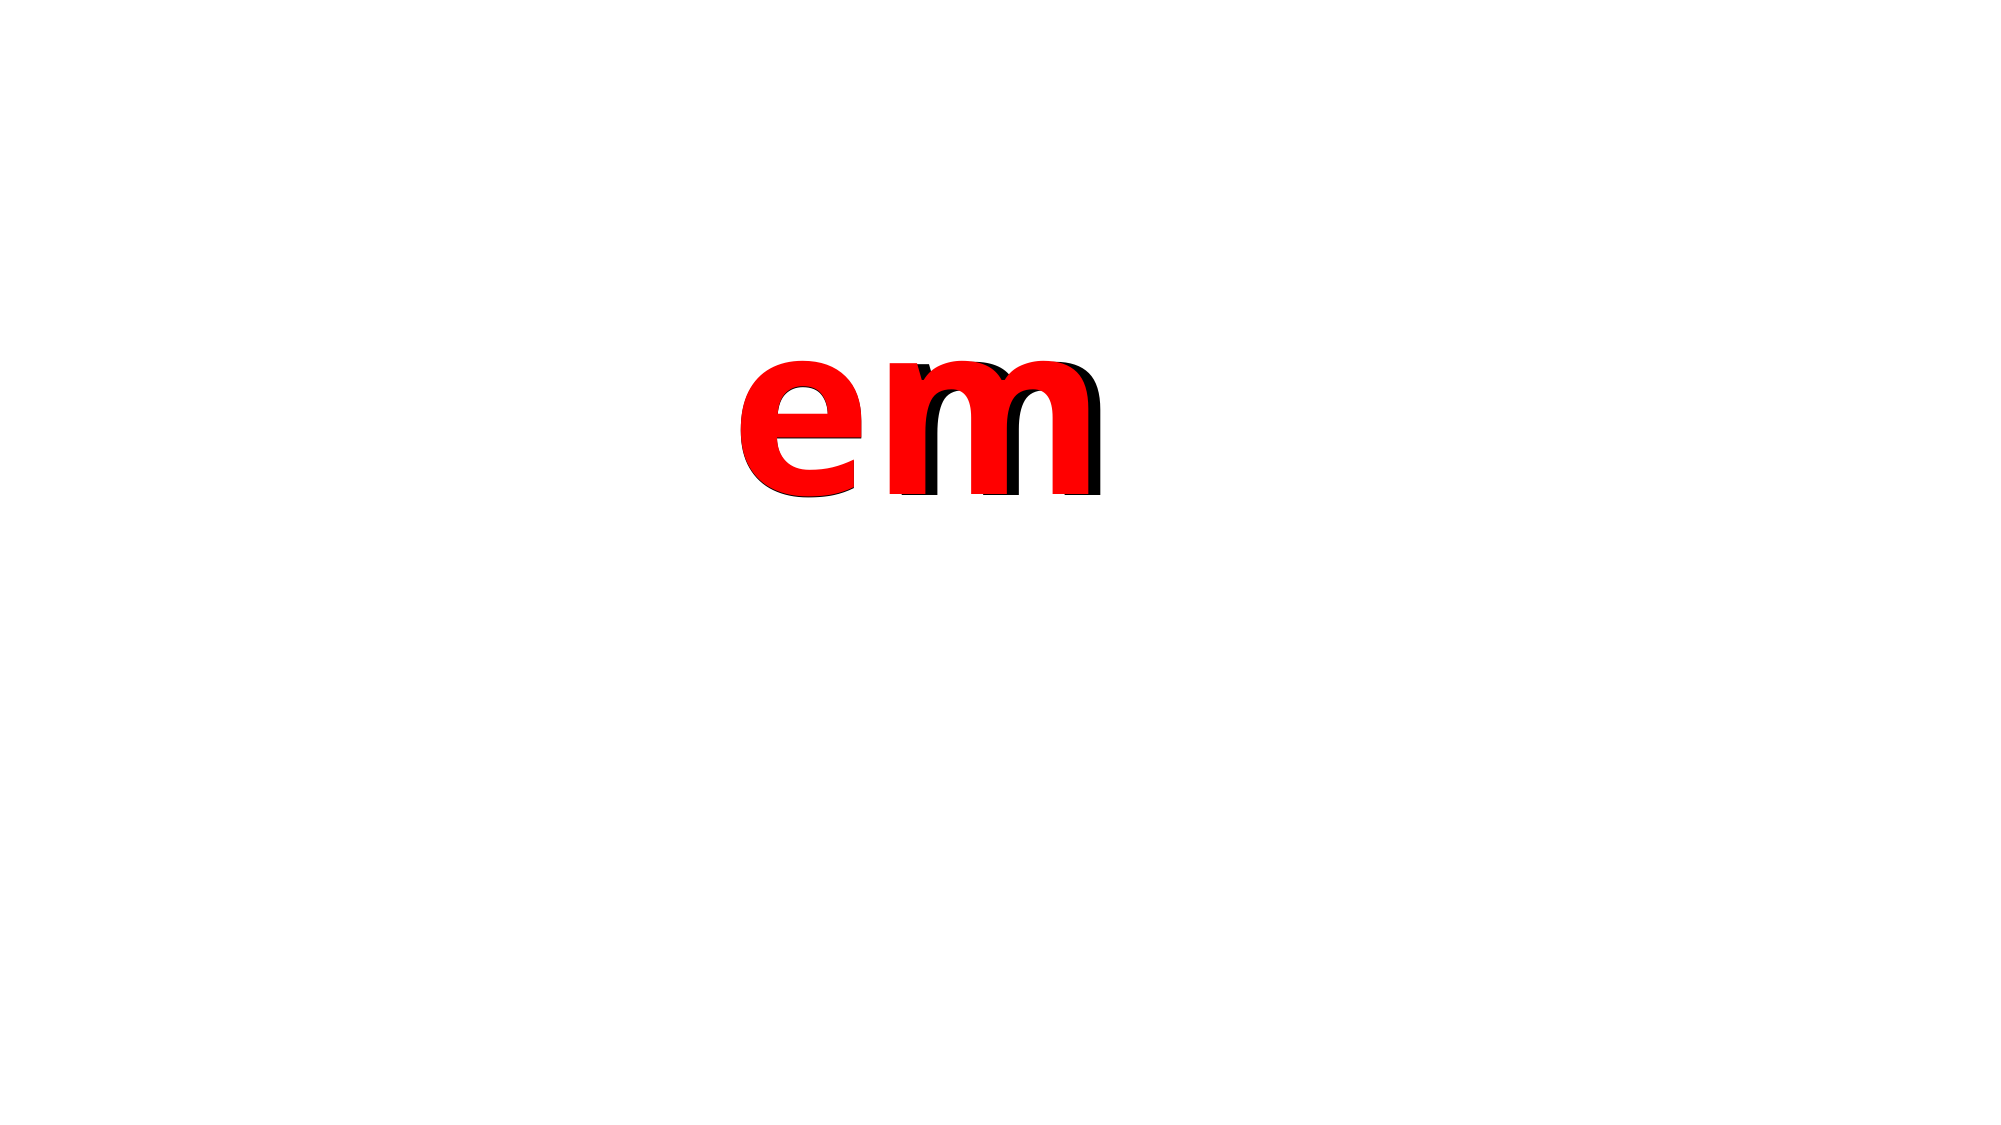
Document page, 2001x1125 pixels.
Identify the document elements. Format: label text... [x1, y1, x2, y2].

text_box m [869, 248, 1438, 551]
text_box em [715, 247, 1285, 550]
